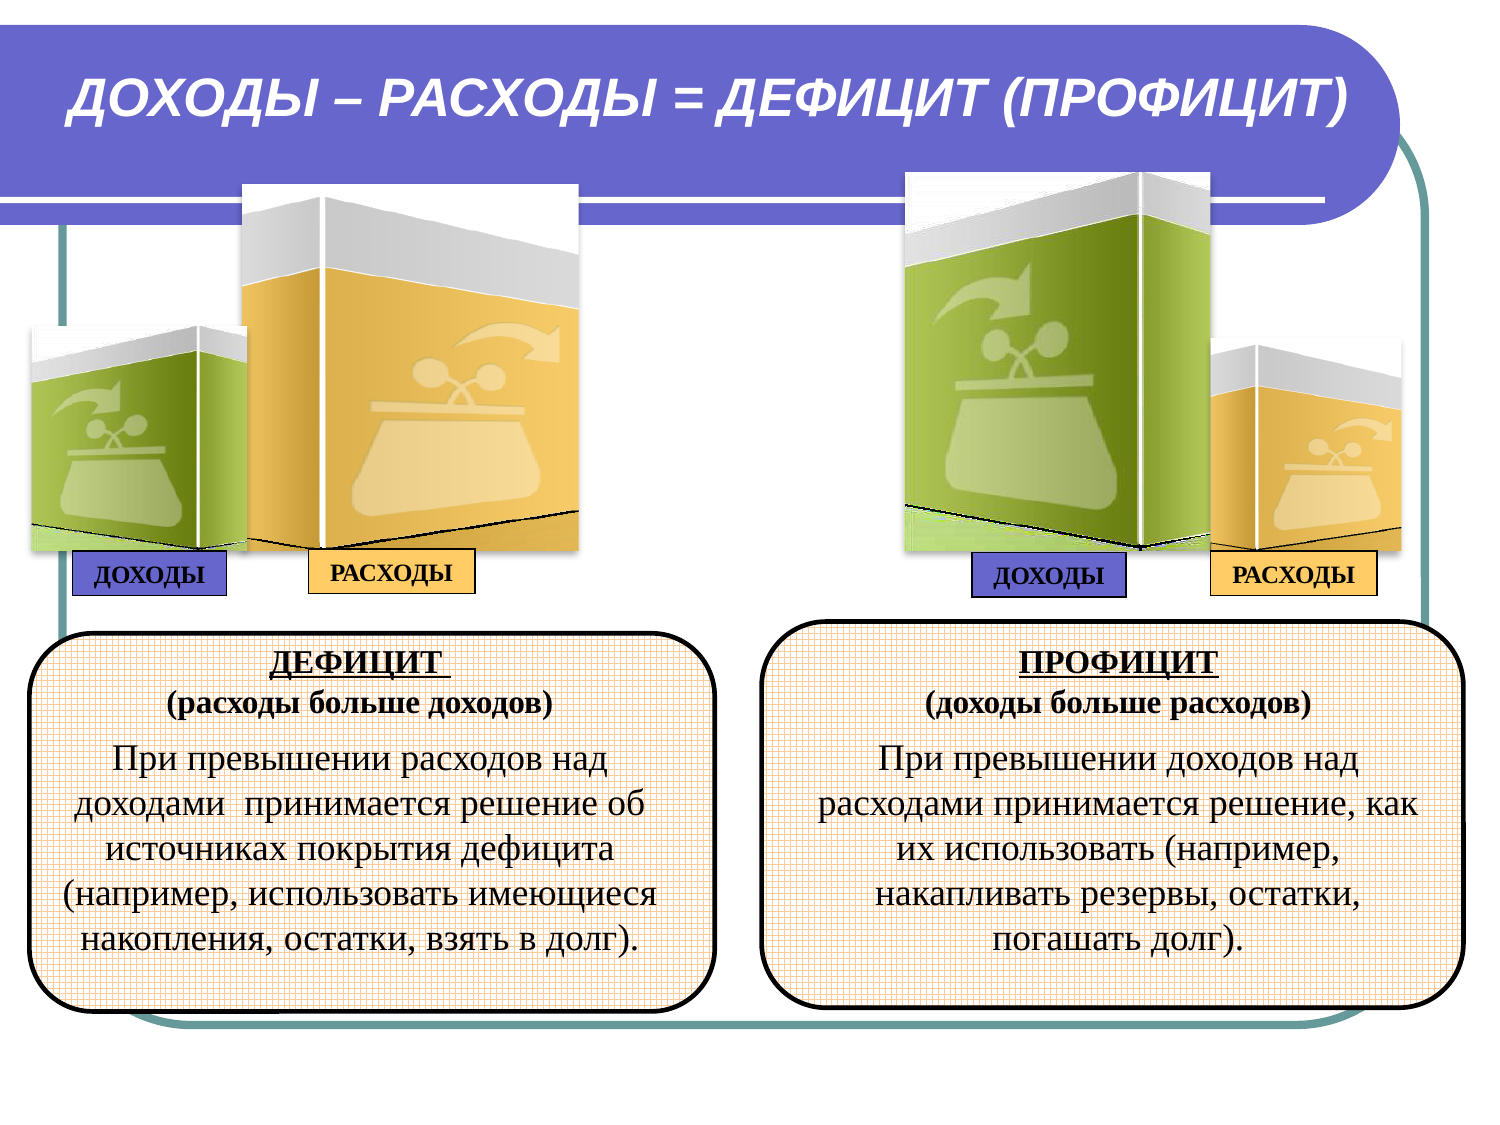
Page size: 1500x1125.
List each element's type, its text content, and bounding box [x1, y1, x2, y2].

text_box ДЕФИЦИТ (расходы больше доходов) При превышении расходов над доходами принимается решение об источниках покрытия дефицита (например, использовать имеющиеся накопления, остатки, взять в долг). [29, 633, 691, 1022]
text_box РАСХОДЫ [308, 560, 475, 594]
text_box [789, 621, 1436, 633]
text_box ДОХОДЫ – РАСХОДЫ = ДЕФИЦИТ (ПРОФИЦИТ) [0, 54, 1418, 135]
text_box ДОХОДЫ [72, 560, 227, 596]
picture [31, 184, 579, 551]
picture [904, 172, 1402, 552]
text_box [761, 636, 1464, 1008]
text_box [691, 647, 715, 998]
text_box ПРОФИЦИТ (доходы больше расходов) При превышении доходов над расходами принимается решение, как их использовать (например, накапливать резервы, остатки, погашать долг). [785, 633, 1452, 966]
text_box РАСХОДЫ [1210, 558, 1377, 596]
text_box ДОХОДЫ [971, 559, 1127, 597]
